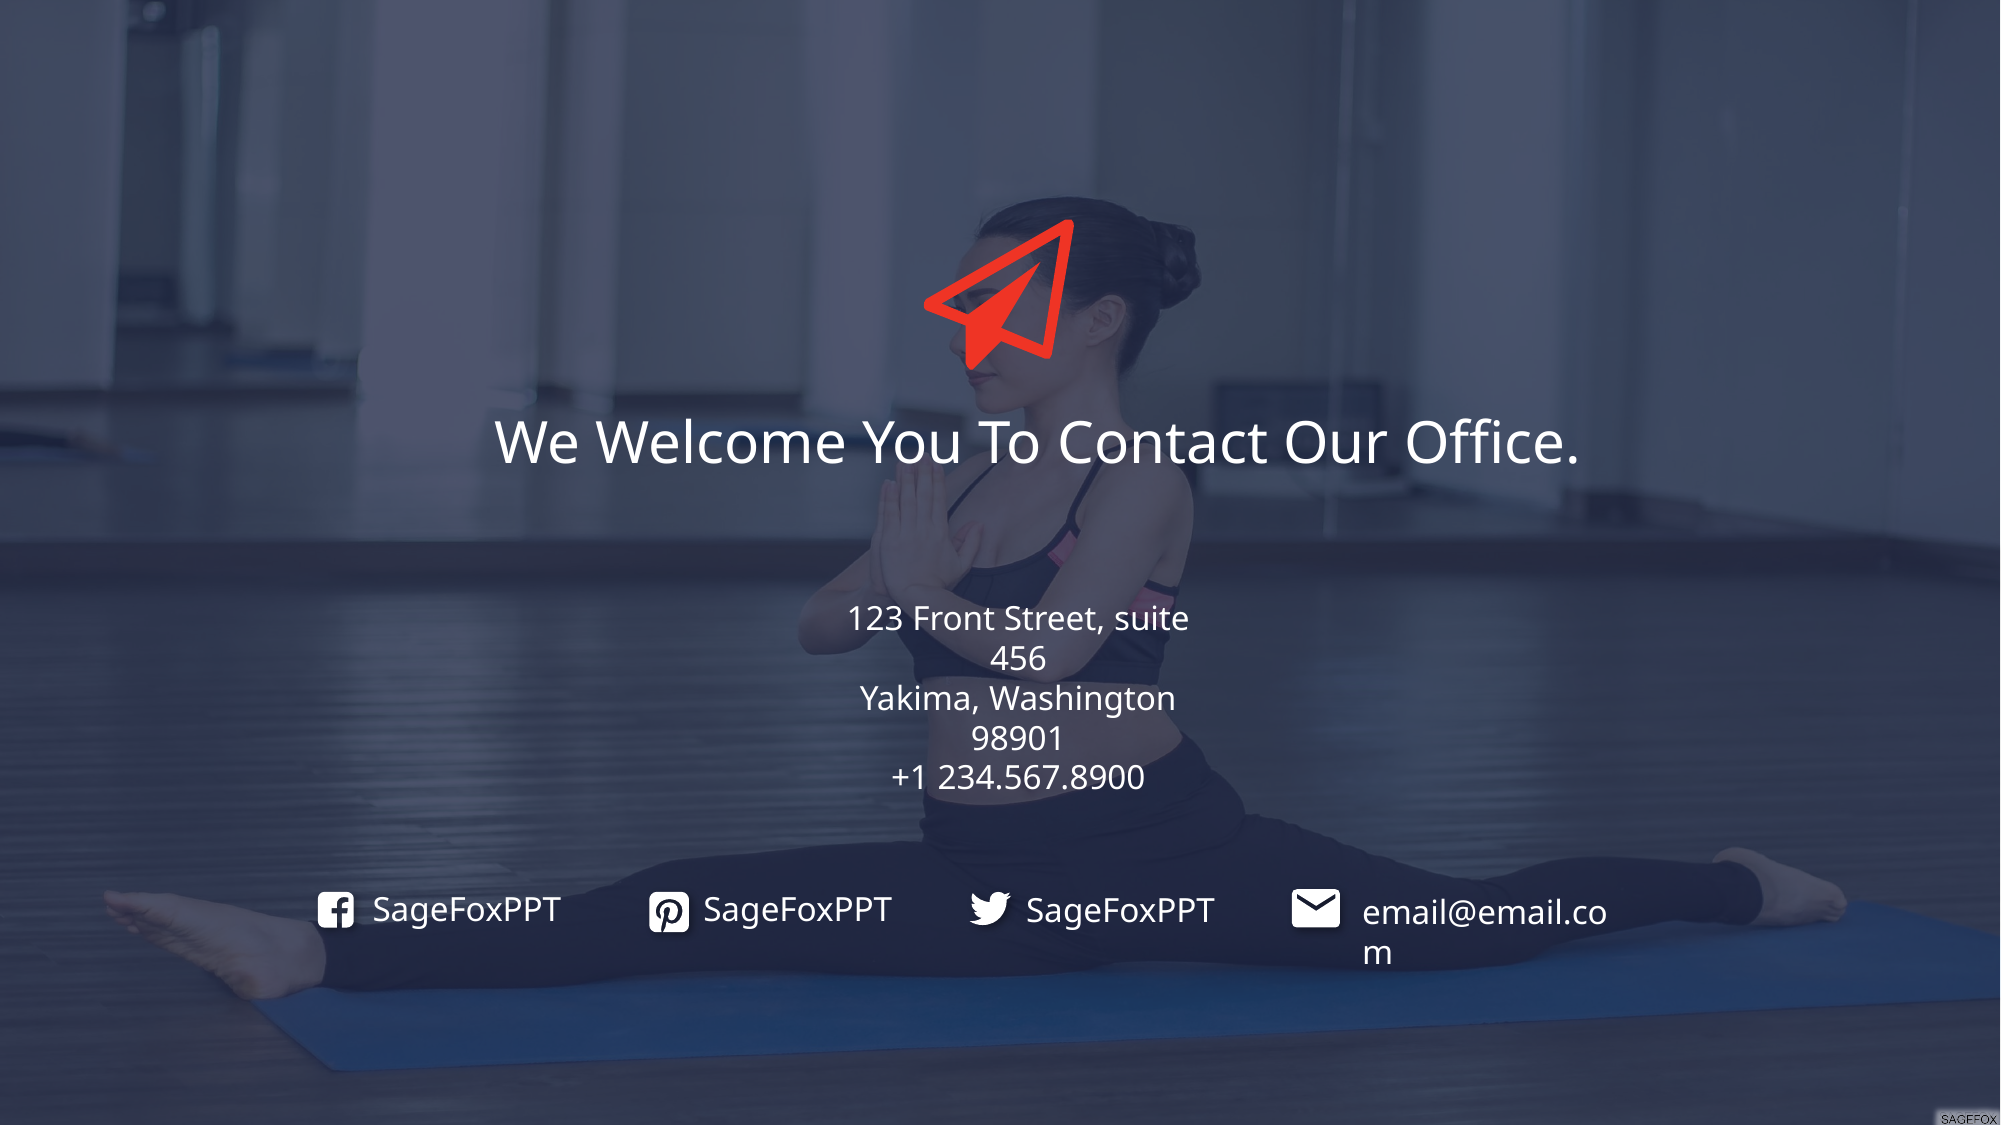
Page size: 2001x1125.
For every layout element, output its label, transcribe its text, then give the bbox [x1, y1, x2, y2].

text_box [649, 891, 688, 933]
text_box SageFoxPPT [1011, 881, 1252, 937]
text_box [317, 891, 354, 928]
text_box SageFoxPPT [688, 880, 929, 936]
text_box We Welcome You To Contact Our Office. [477, 398, 1598, 483]
text_box email@email.com [1347, 884, 1649, 979]
picture [1938, 1114, 1999, 1125]
text_box [923, 219, 1074, 370]
text_box SageFoxPPT [357, 880, 598, 936]
text_box [1291, 889, 1340, 928]
text_box 123 Front Street, suite 456 Yakima, Washington 98901 +1 234.567.8900 [808, 589, 1229, 804]
text_box [969, 891, 1011, 926]
